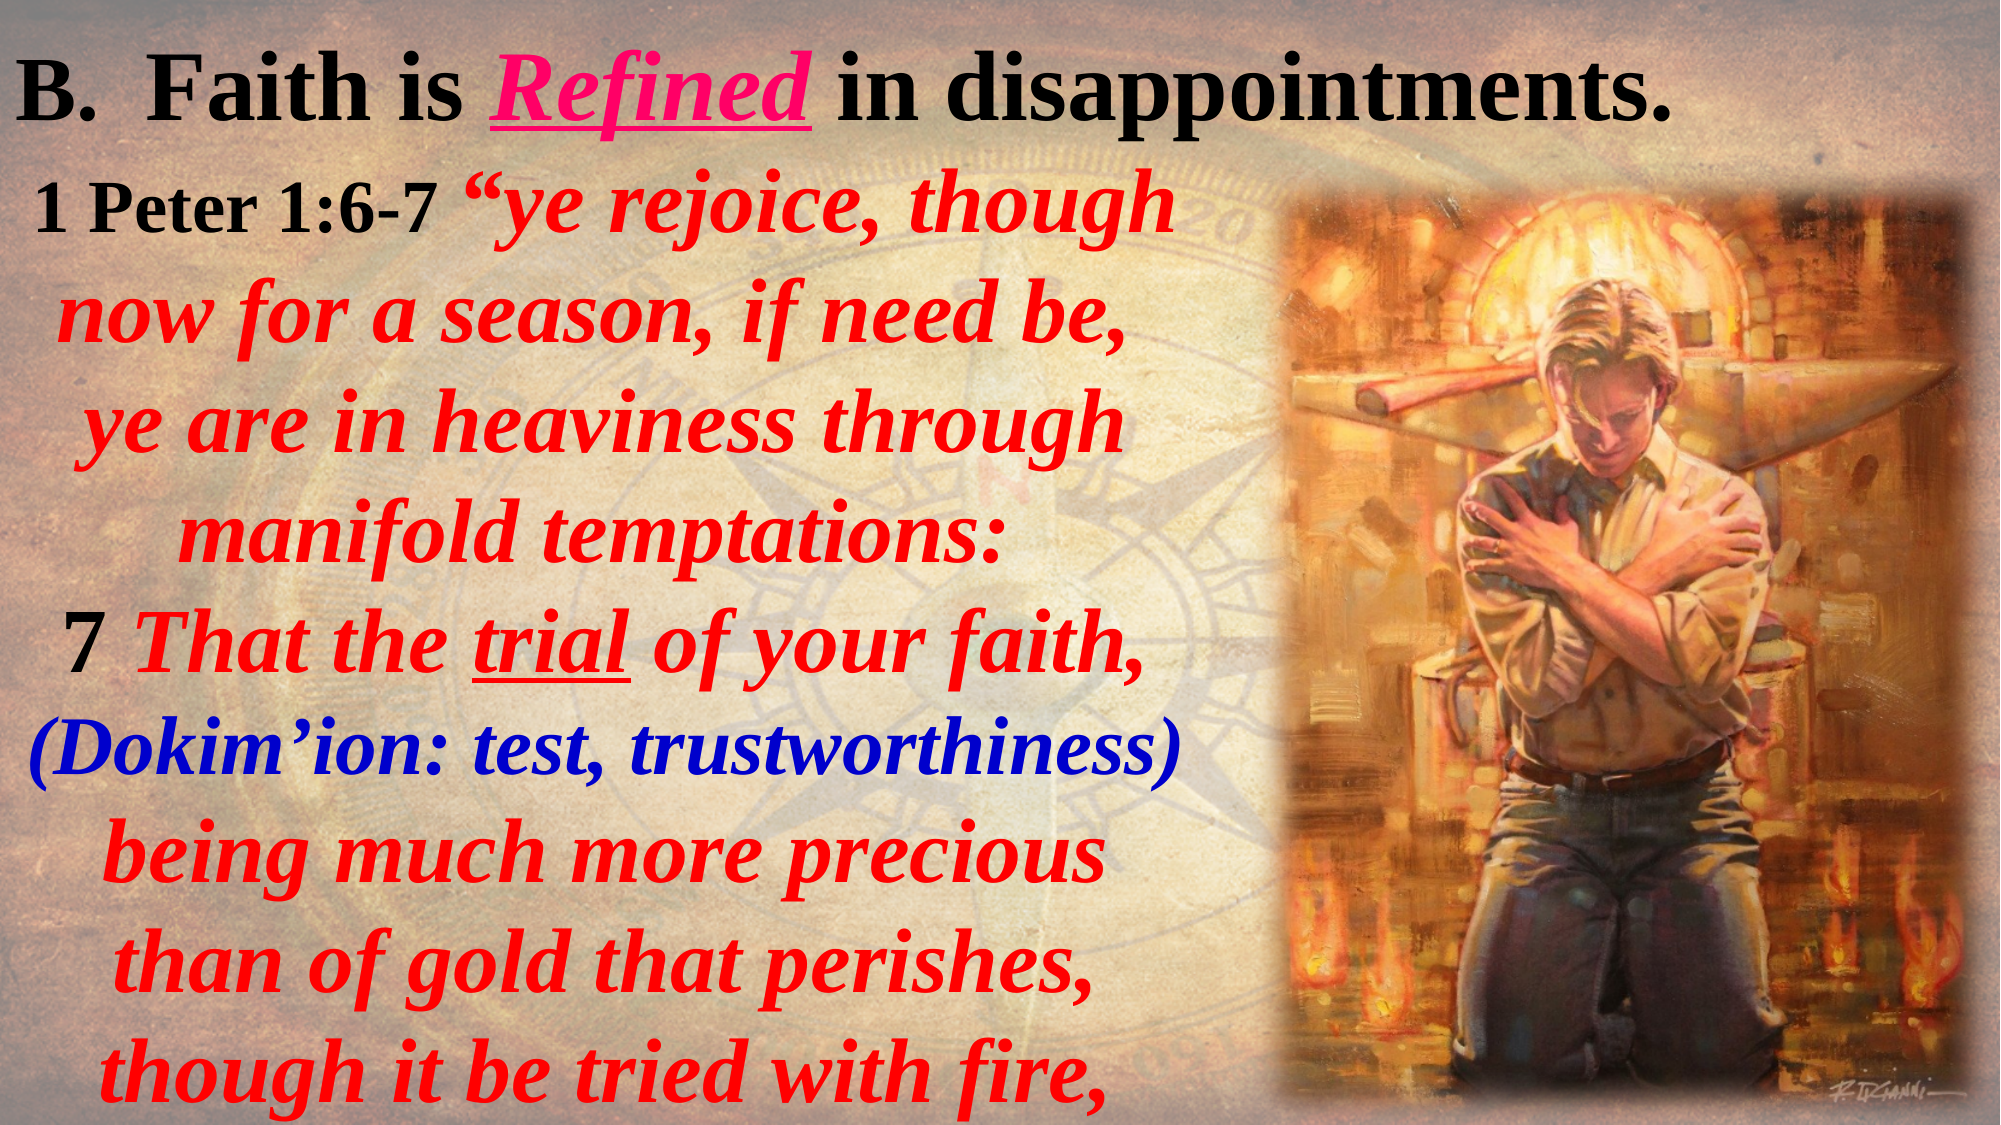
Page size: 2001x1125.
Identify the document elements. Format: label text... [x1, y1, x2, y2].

text_box 1 Peter 1:6-7 “ye rejoice, though now for a season, if need be, ye are in heaviness through manifold temptations: 7 That the trial of your faith, (Dokim’ion: test, trustworthiness) being much more precious than of gold that perishes, though it be tried with fire, [0, 133, 1213, 1125]
text_box B. Faith is Refined in disappointments. [0, 12, 2000, 258]
picture [1249, 164, 2000, 1125]
